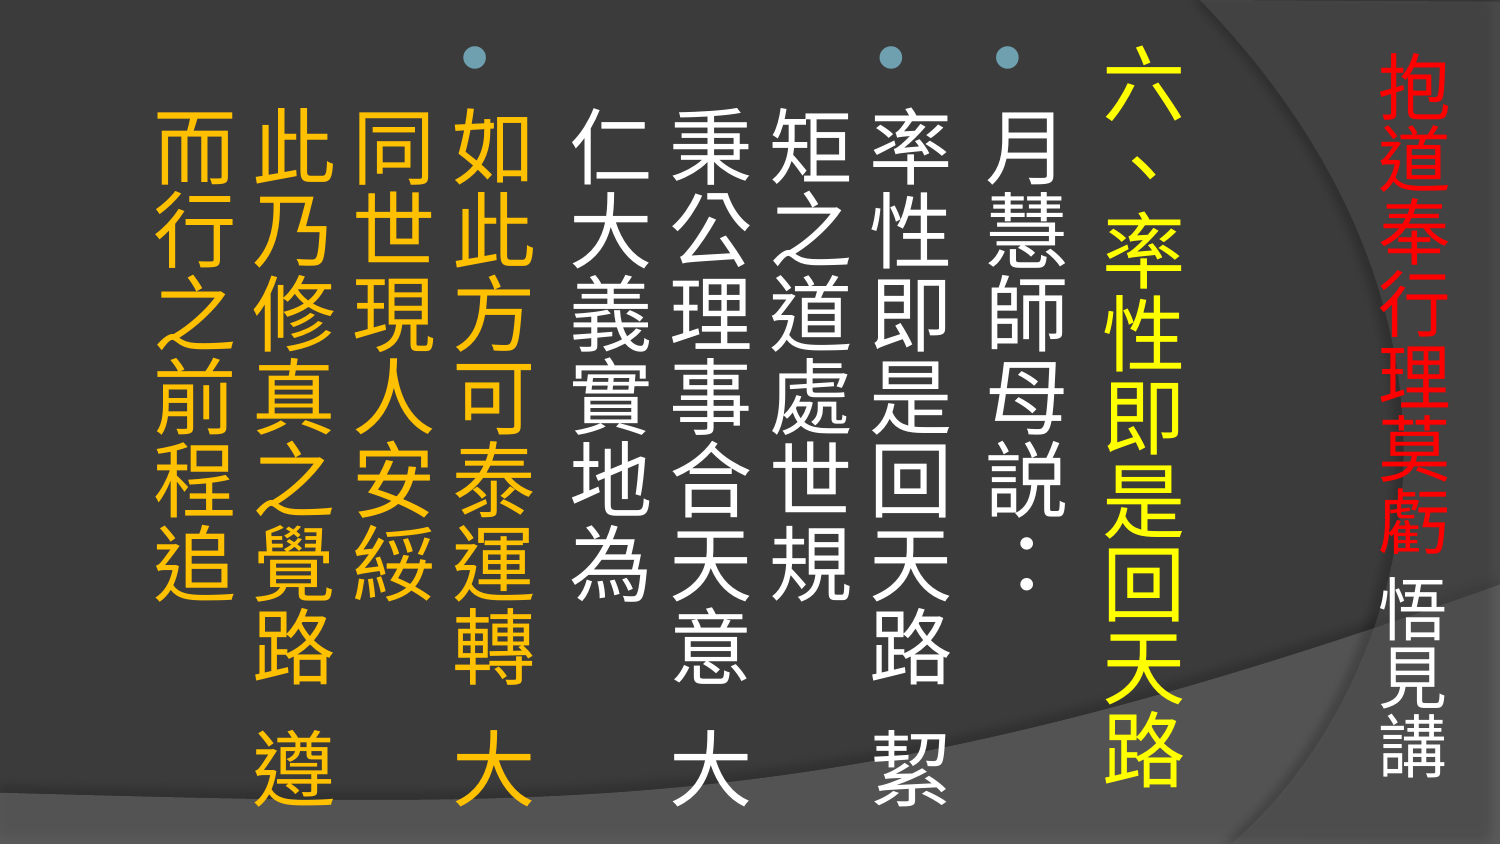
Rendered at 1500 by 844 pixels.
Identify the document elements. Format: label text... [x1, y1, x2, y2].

list 六、率性即是回天路 月慧師母説： 率性即是回天路 絜矩之道處世規 秉公理事合天意 大仁大義實地為 如此方可泰運轉 大同世現人安綏 此乃修真之覺路 遵而行之前程追 [29, 21, 1353, 825]
title 抱道奉行理莫虧 悟見講 [1352, 20, 1473, 812]
